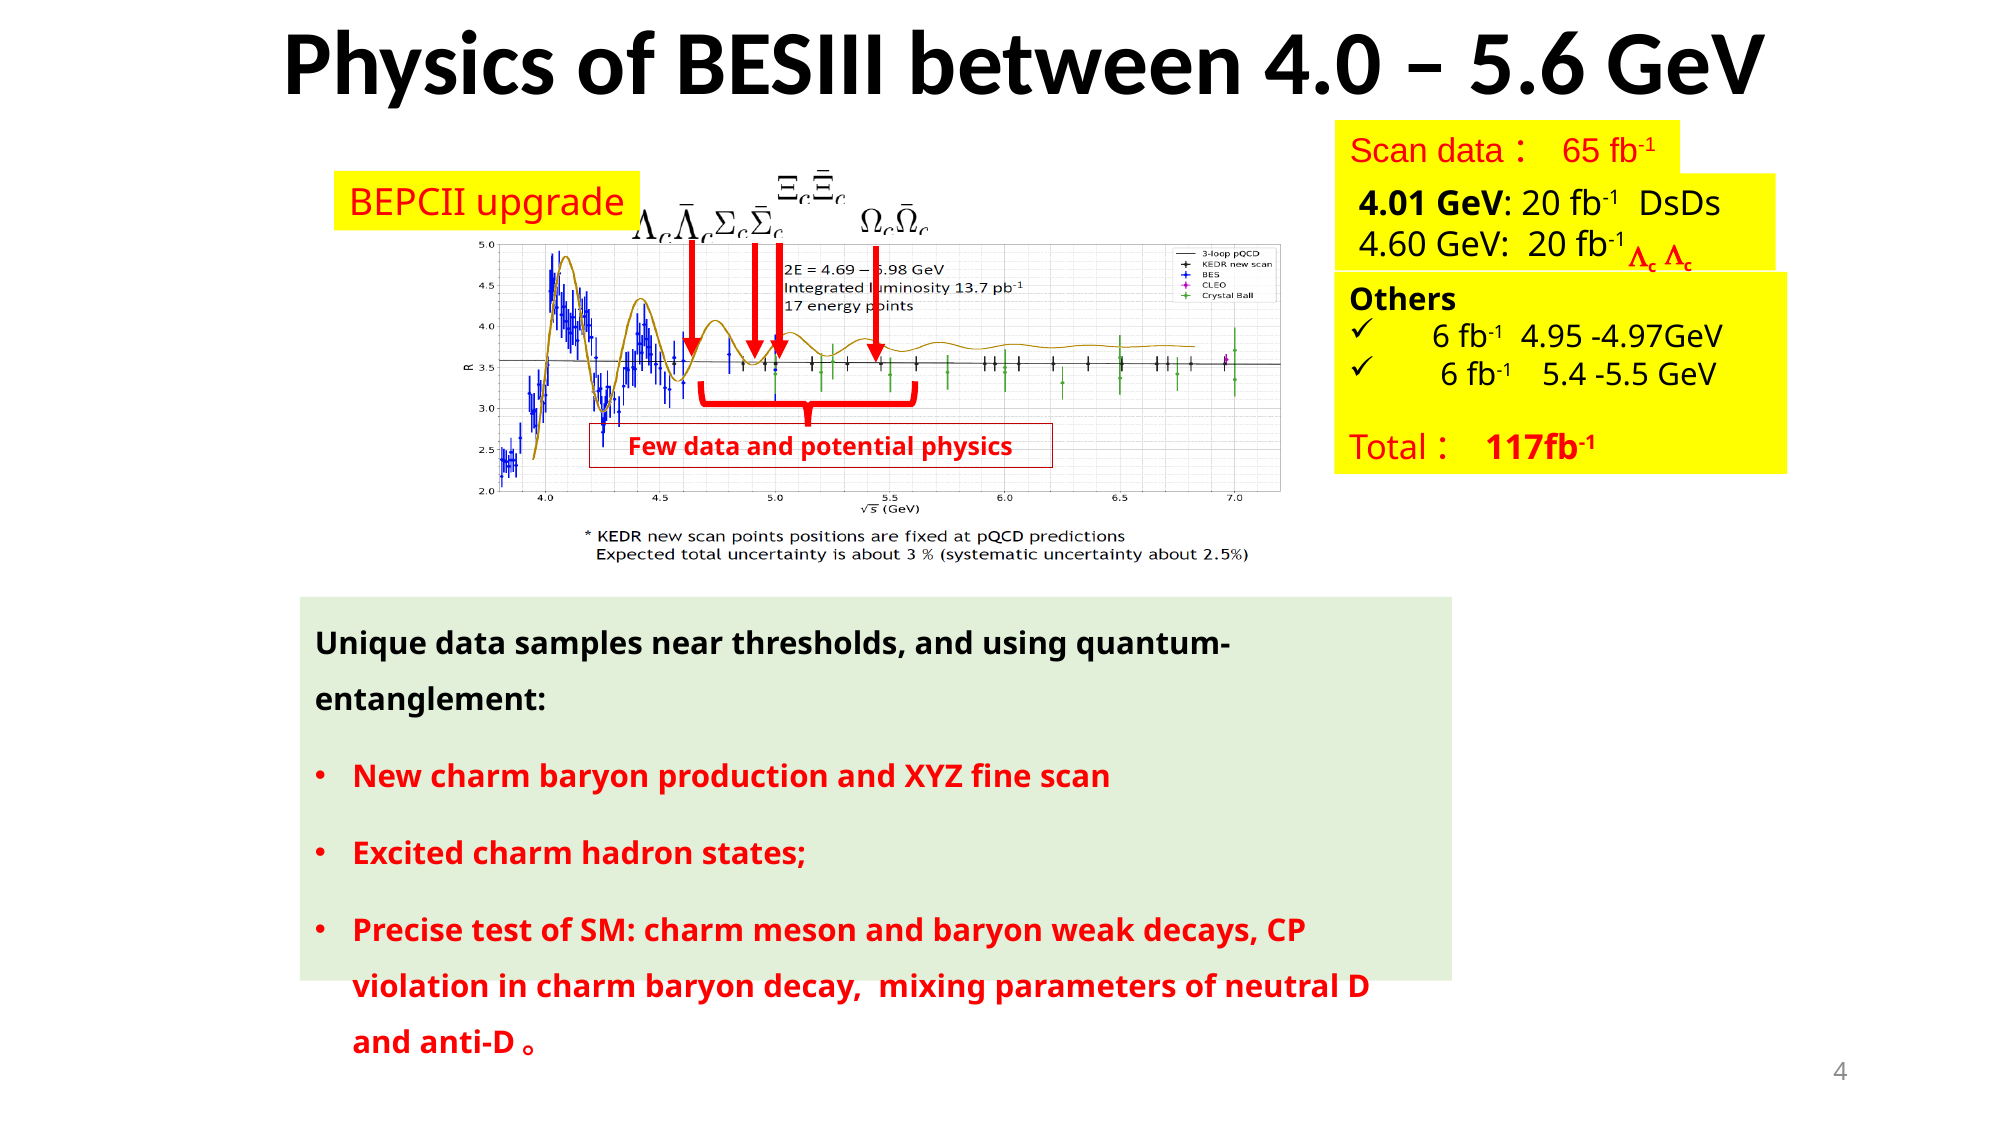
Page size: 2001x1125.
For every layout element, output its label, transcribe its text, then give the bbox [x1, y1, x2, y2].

title Physics of BESIII between 4.0 – 5.6 GeV [268, 12, 1788, 127]
picture [438, 204, 1335, 563]
text_box BEPCII upgrade [334, 170, 640, 231]
slide_number 4 [1412, 1042, 1863, 1103]
list Unique data samples near thresholds, and using quantum-entanglement: New charm baryon production and XYZ fine scan Excited charm hadron states; Precise test of SM: charm meson and baryon weak decays, CP violation in charm baryon decay, mixing parameters of neutral D and anti-D。 [299, 596, 1452, 981]
picture [777, 170, 845, 204]
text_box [1334, 120, 1788, 556]
